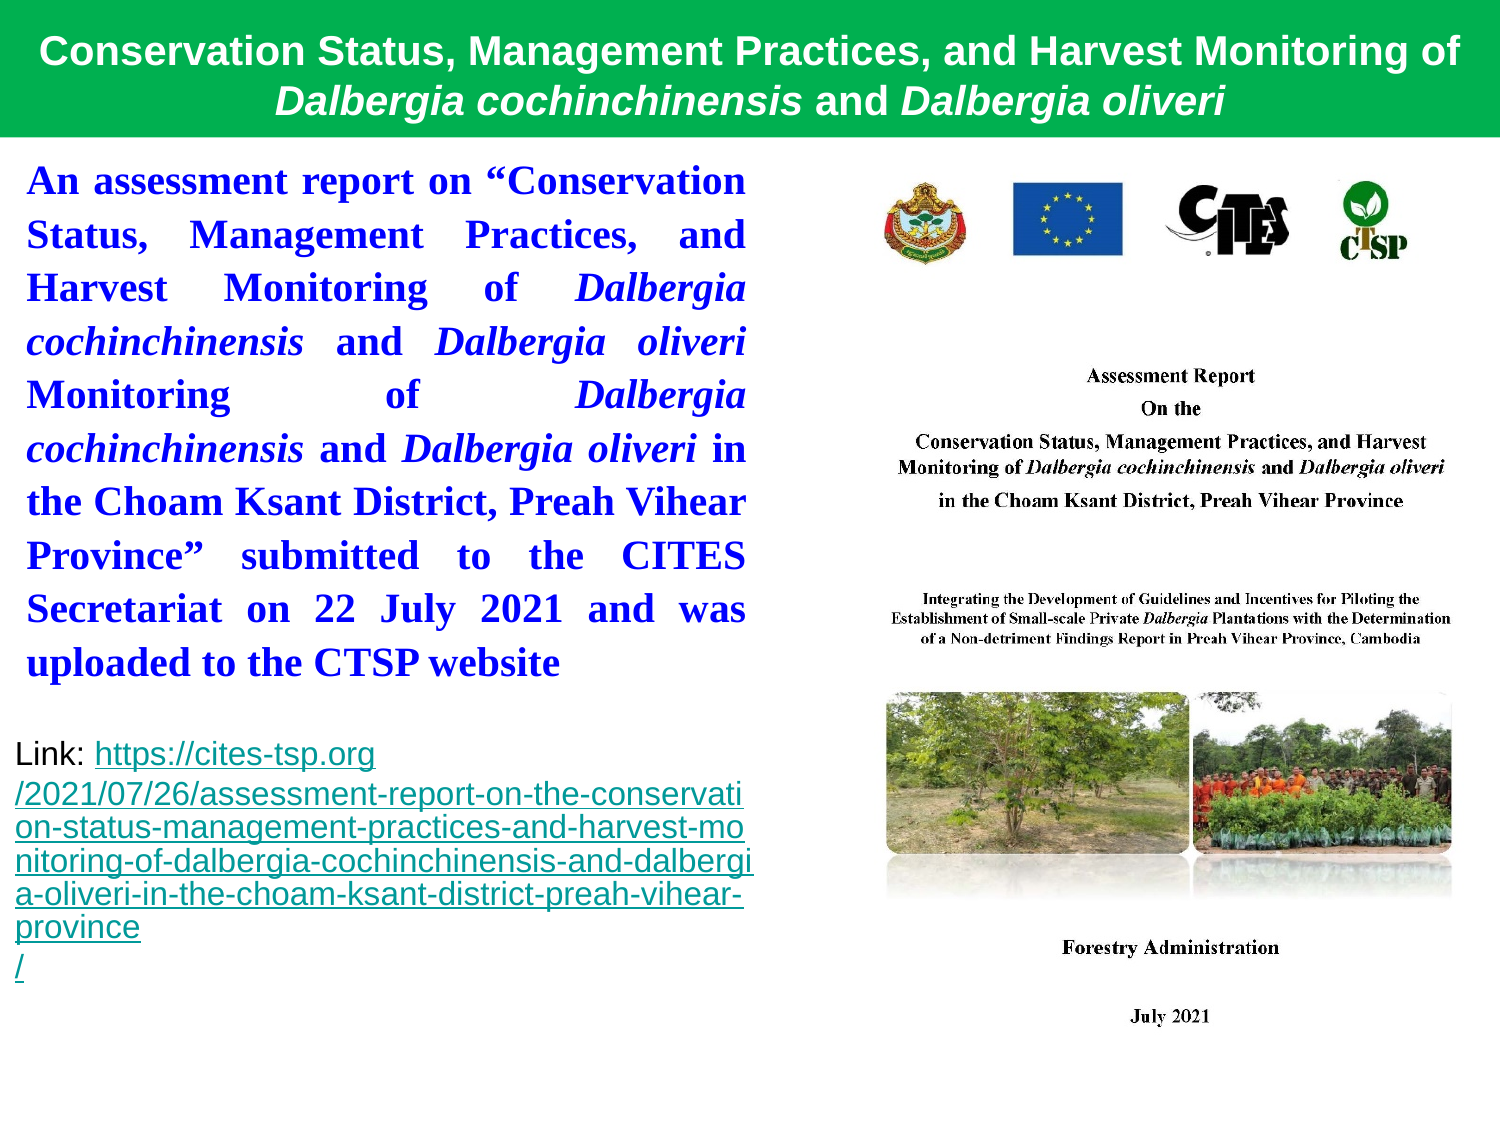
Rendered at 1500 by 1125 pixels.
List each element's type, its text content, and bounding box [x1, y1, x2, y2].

text_box Conservation Status, Management Practices, and Harvest Monitoring of Dalbergia cochinchinensis and Dalbergia oliveri [0, 0, 1500, 138]
text_box An assessment report on “Conservation Status, Management Practices, and Harvest Monitoring of Dalbergia cochinchinensis and Dalbergia oliveri Monitoring of Dalbergia cochinchinensis and Dalbergia oliveri in the Choam Ksant District, Preah Vihear Province” submitted to the CITES Secretariat on 22 July 2021 and was uploaded to the CTSP website [11, 142, 762, 693]
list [862, 162, 1476, 1038]
text_box Link: https://cites-tsp.org/2021/07/26/assessment-report-on-the-conservation-status-management-practices-and-harvest-monitoring-of-dalbergia-cochinchinensis-and-dalbergia-oliveri-in-the-choam-ksant-district-preah-vihear-province/ [0, 724, 775, 860]
